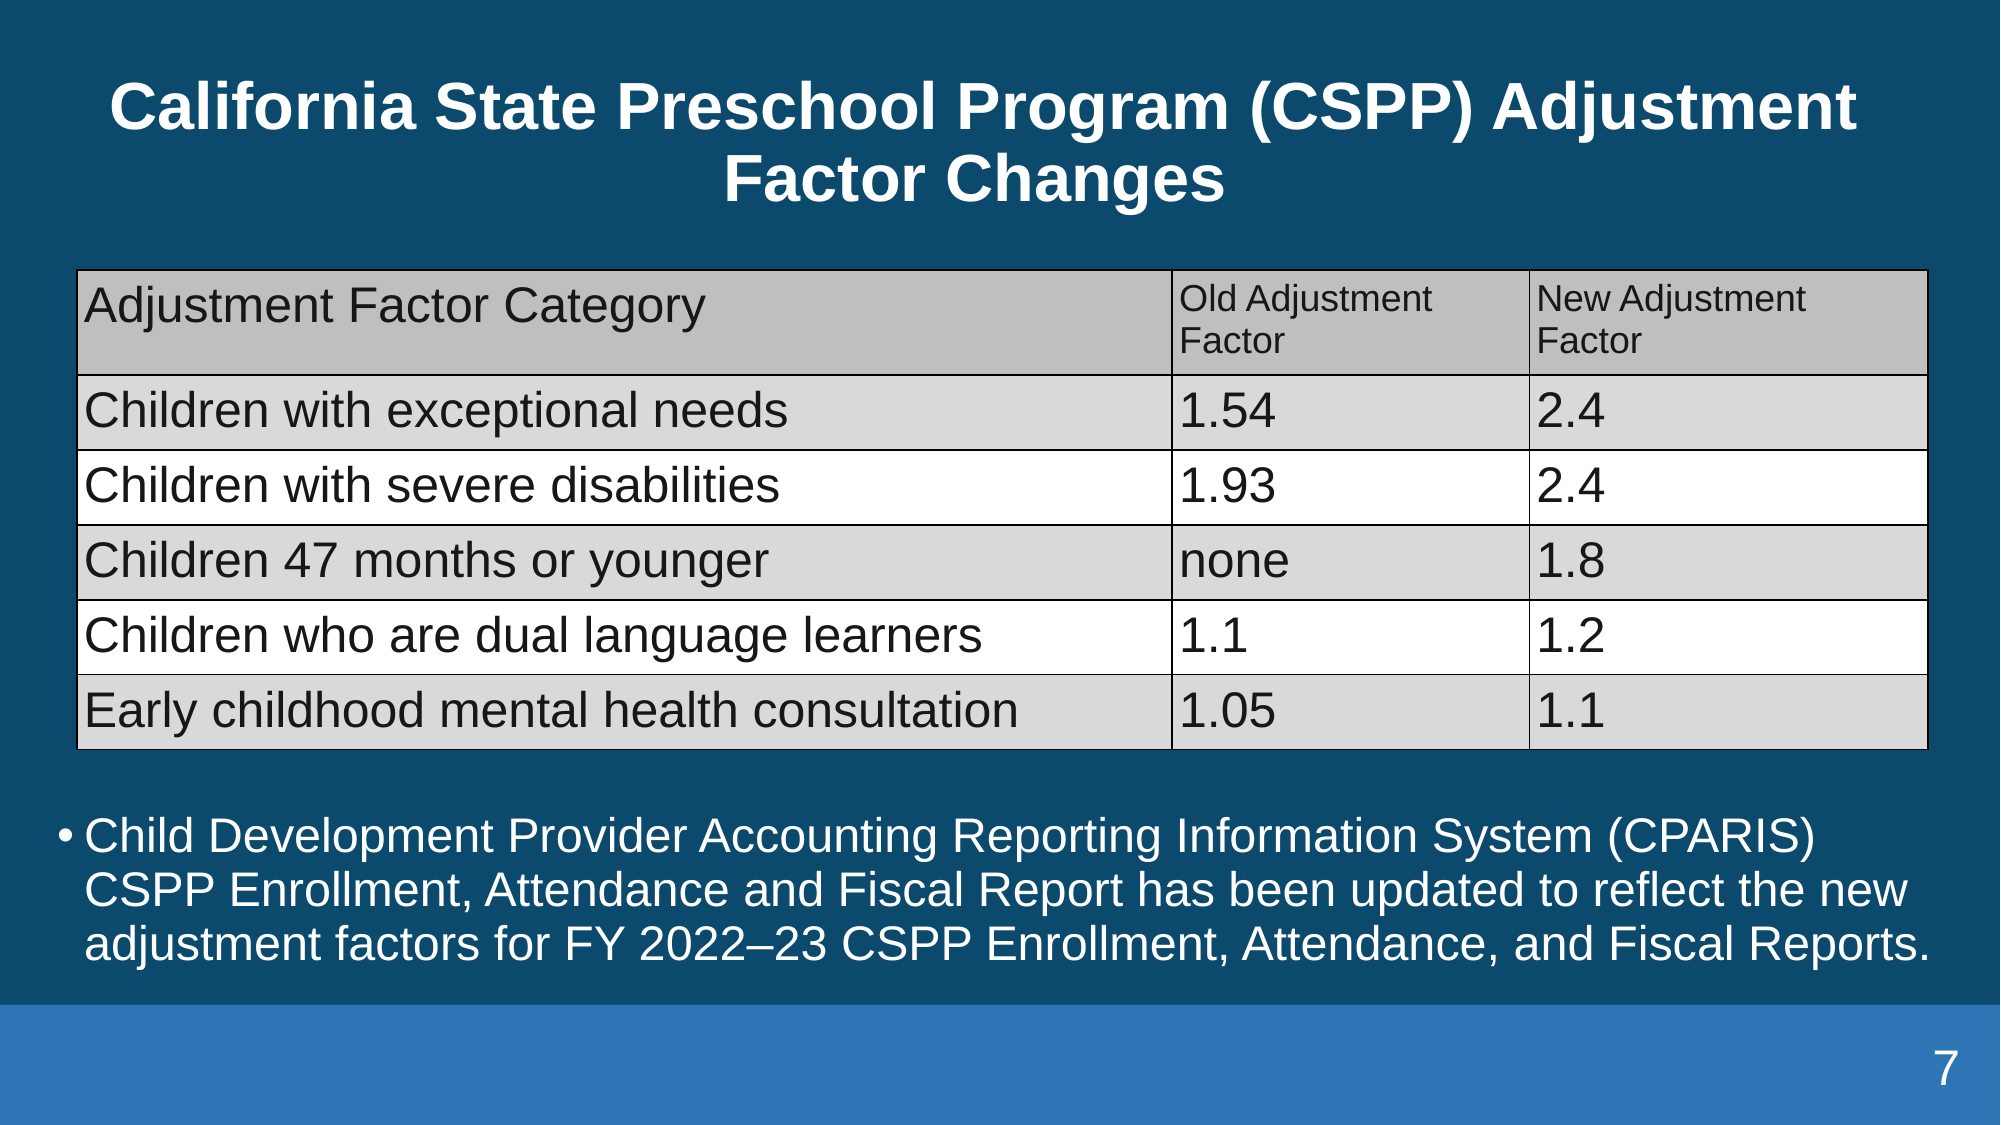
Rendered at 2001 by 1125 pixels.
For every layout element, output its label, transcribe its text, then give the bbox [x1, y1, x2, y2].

table_cell 1.54 [1173, 376, 1529, 449]
table_cell none [1173, 526, 1529, 599]
table_header New Adjustment Factor [1530, 271, 1927, 374]
table_cell Children who are dual language learners [78, 601, 1171, 674]
table_cell 1.1 [1530, 675, 1927, 737]
table_cell Early childhood mental health consultation [78, 675, 1171, 737]
table_cell Children with exceptional needs [78, 376, 1171, 449]
table_cell 1.2 [1530, 601, 1927, 674]
table_cell 1.1 [1173, 601, 1529, 674]
table_cell 2.4 [1530, 376, 1927, 449]
table_cell 1.8 [1530, 526, 1927, 599]
table_cell 1.05 [1173, 675, 1529, 737]
title California State Preschool Program (CSPP) Adjustment Factor Changes [9, 35, 1960, 253]
table_cell Children 47 months or younger [78, 526, 1171, 599]
table_header Old Adjustment Factor [1173, 271, 1529, 374]
slide_number 7 [1524, 1035, 1975, 1095]
table_header Adjustment Factor Category [78, 271, 1171, 374]
table_cell 2.4 [1530, 451, 1927, 524]
table_cell 1.93 [1173, 451, 1529, 524]
list Child Development Provider Accounting Reporting Information System (CPARIS) CSPP Enrollment, Attendance and Fiscal Report has been updated to reflect the new adjustment factors for FY 2022–23 CSPP Enrollment, Attendance, and Fiscal Reports. [42, 737, 1975, 1020]
table_cell Children with severe disabilities [78, 451, 1171, 524]
